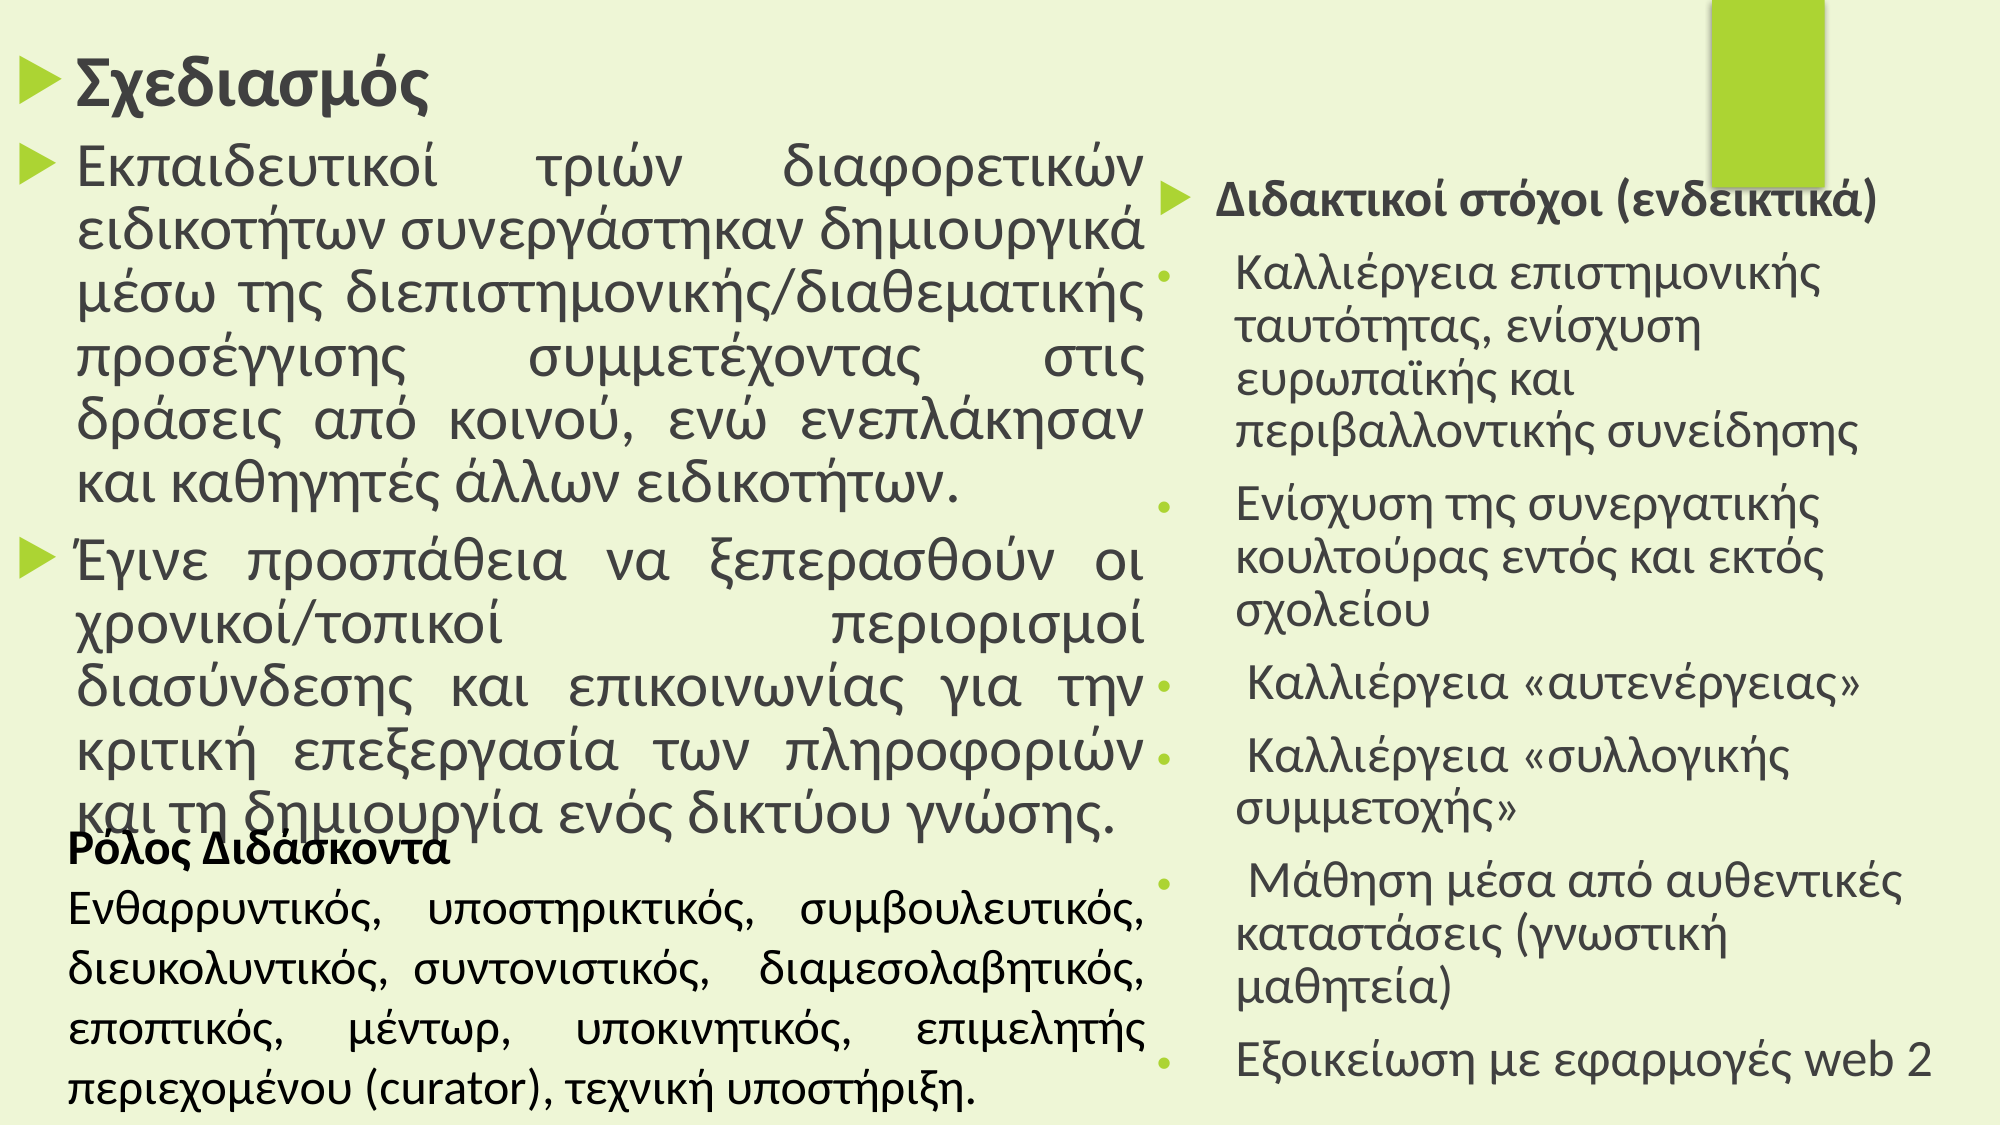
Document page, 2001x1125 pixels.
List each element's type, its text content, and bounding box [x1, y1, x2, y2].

text_box Διδακτικοί στόχοι (ενδεικτικά) Καλλιέργεια επιστημονικής ταυτότητας, ενίσχυση ευρωπαϊκής και περιβαλλοντικής συνείδησης Ενίσχυση της συνεργατικής κουλτούρας εντός και εκτός σχολείου Καλλιέργεια «αυτενέργειας» Καλλιέργεια «συλλογικής συμμετοχής» Μάθηση μέσα από αυθεντικές καταστάσεις (γνωστική μαθητεία) Εξοικείωση με εφαρμογές web 2 [1142, 169, 1955, 1125]
text_box Ρόλος Διδάσκοντα Ενθαρρυντικός, υποστηρικτικός, συμβουλευτικός, διευκολυντικός, συντονιστικός, διαμεσολαβητικός, εποπτικός, μέντωρ, υποκινητικός, επιμελητής περιεχομένου (curator), τεχνική υποστήριξη. [0, 806, 1161, 1122]
text_box Σχεδιασμός Εκπαιδευτικοί τριών διαφορετικών ειδικοτήτων συνεργάστηκαν δημιουργικά μέσω της διεπιστημονικής/διαθεματικής προσέγγισης συμμετέχοντας στις δράσεις από κοινού, ενώ ενεπλάκησαν και καθηγητές άλλων ειδικοτήτων. Έγινε προσπάθεια να ξεπερασθούν οι χρονικοί/τοπικοί περιορισμοί διασύνδεσης και επικοινωνίας για την κριτική επεξεργασία των πληροφοριών και τη δημιουργία ενός δικτύου γνώσης. [0, 43, 1161, 806]
